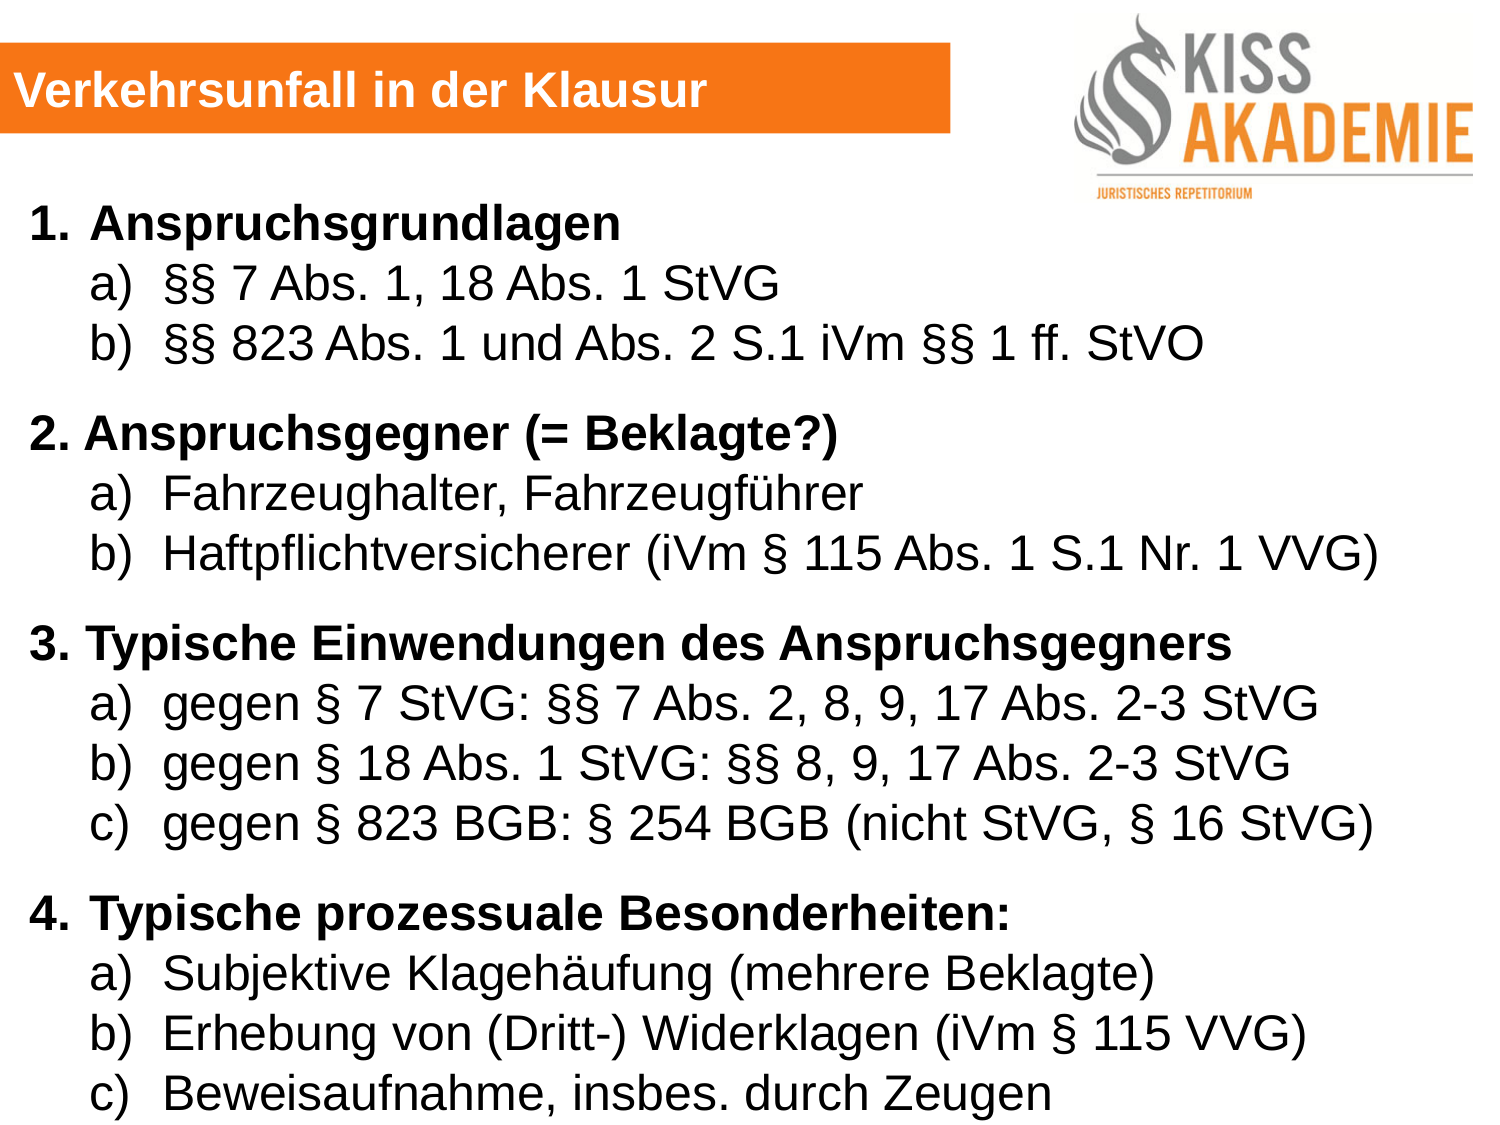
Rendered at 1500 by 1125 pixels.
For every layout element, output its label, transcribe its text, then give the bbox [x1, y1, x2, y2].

text_box 1. Anspruchsgrundlagen a) §§ 7 Abs. 1, 18 Abs. 1 StVG b) §§ 823 Abs. 1 und Abs. 2 S.1 iVm §§ 1 ff. StVO 2. Anspruchsgegner (= Beklagte?) a) Fahrzeughalter, Fahrzeugführer b) Haftpflichtversicherer (iVm § 115 Abs. 1 S.1 Nr. 1 VVG) 3. Typische Einwendungen des Anspruchsgegners a) gegen § 7 StVG: §§ 7 Abs. 2, 8, 9, 17 Abs. 2-3 StVG b) gegen § 18 Abs. 1 StVG: §§ 8, 9, 17 Abs. 2-3 StVG c) gegen § 823 BGB: § 254 BGB (nicht StVG, § 16 StVG) 4. Typische prozessuale Besonderheiten: a) Subjektive Klagehäufung (mehrere Beklagte) b) Erhebung von (Dritt-) Widerklagen (iVm § 115 VVG) c) Beweisaufnahme, insbes. durch Zeugen [29, 190, 1459, 1121]
text_box Verkehrsunfall in der Klausur [0, 42, 951, 134]
picture [1074, 13, 1473, 203]
